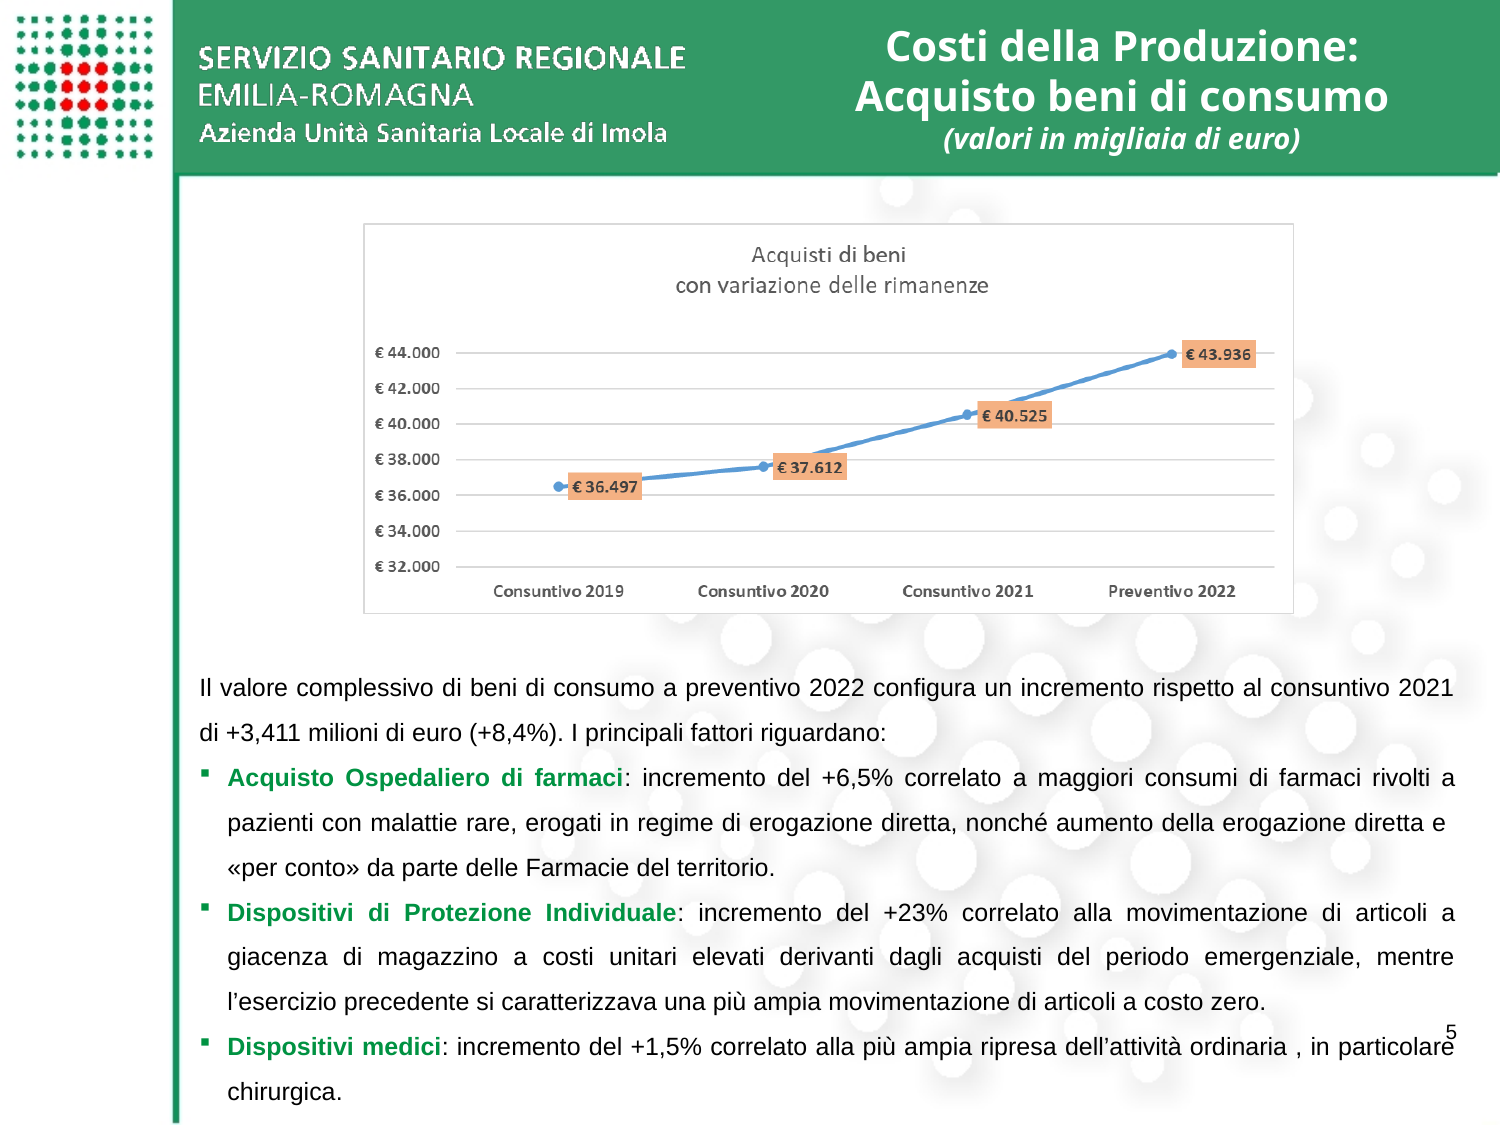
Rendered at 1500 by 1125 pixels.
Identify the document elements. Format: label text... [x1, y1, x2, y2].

text_box Costi della Produzione: Acquisto beni di consumo (valori in migliaia di euro) [809, 12, 1436, 163]
picture [0, 0, 1500, 1125]
text_box Il valore complessivo di beni di consumo a preventivo 2022 configura un incremento rispetto al consuntivo 2021 di +3,411 milioni di euro (+8,4%). I principali fattori riguardano: Acquisto Ospedaliero di farmaci: incremento del +6,5% correlato a maggiori consumi di farmaci rivolti a pazienti con malattie rare, erogati in regime di erogazione diretta, nonché aumento della erogazione diretta e «per conto» da parte delle Farmacie del territorio. Dispositivi di Protezione Individuale: incremento del +23% correlato alla movimentazione di articoli a giacenza di magazzino a costi unitari elevati derivanti dagli acquisti del periodo emergenziale, mentre l’esercizio precedente si caratterizzava una più ampia movimentazione di articoli a costo zero. Dispositivi medici: incremento del +1,5% correlato alla più ampia ripresa dell’attività ordinaria , in particolare chirurgica. [184, 649, 1473, 1113]
